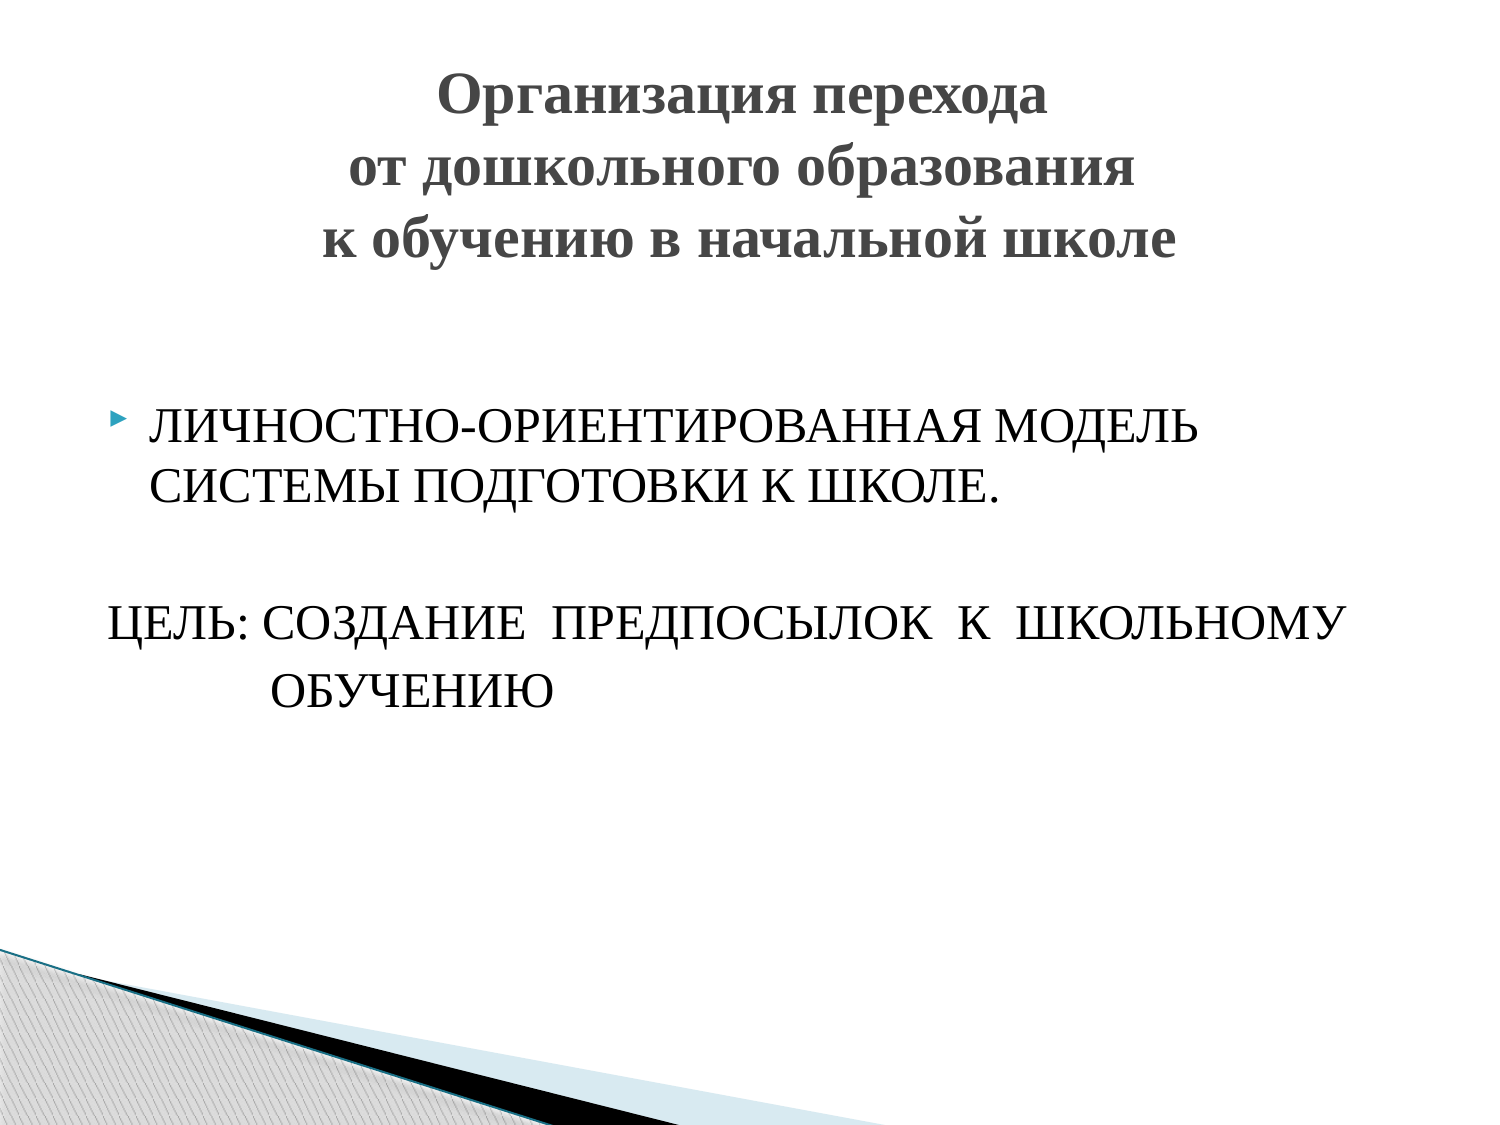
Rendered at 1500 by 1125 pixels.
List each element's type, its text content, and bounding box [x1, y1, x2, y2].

list ЛИЧНОСТНО-ОРИЕНТИРОВАННАЯ МОДЕЛЬ СИСТЕМЫ ПОДГОТОВКИ К ШКОЛЕ. ЦЕЛЬ: СОЗДАНИЕ ПРЕДПОСЫЛОК К ШКОЛЬНОМУ ОБУЧЕНИЮ [75, 385, 1425, 1005]
title Организация перехода от дошкольного образования к обучению в начальной школе [75, 45, 1425, 350]
